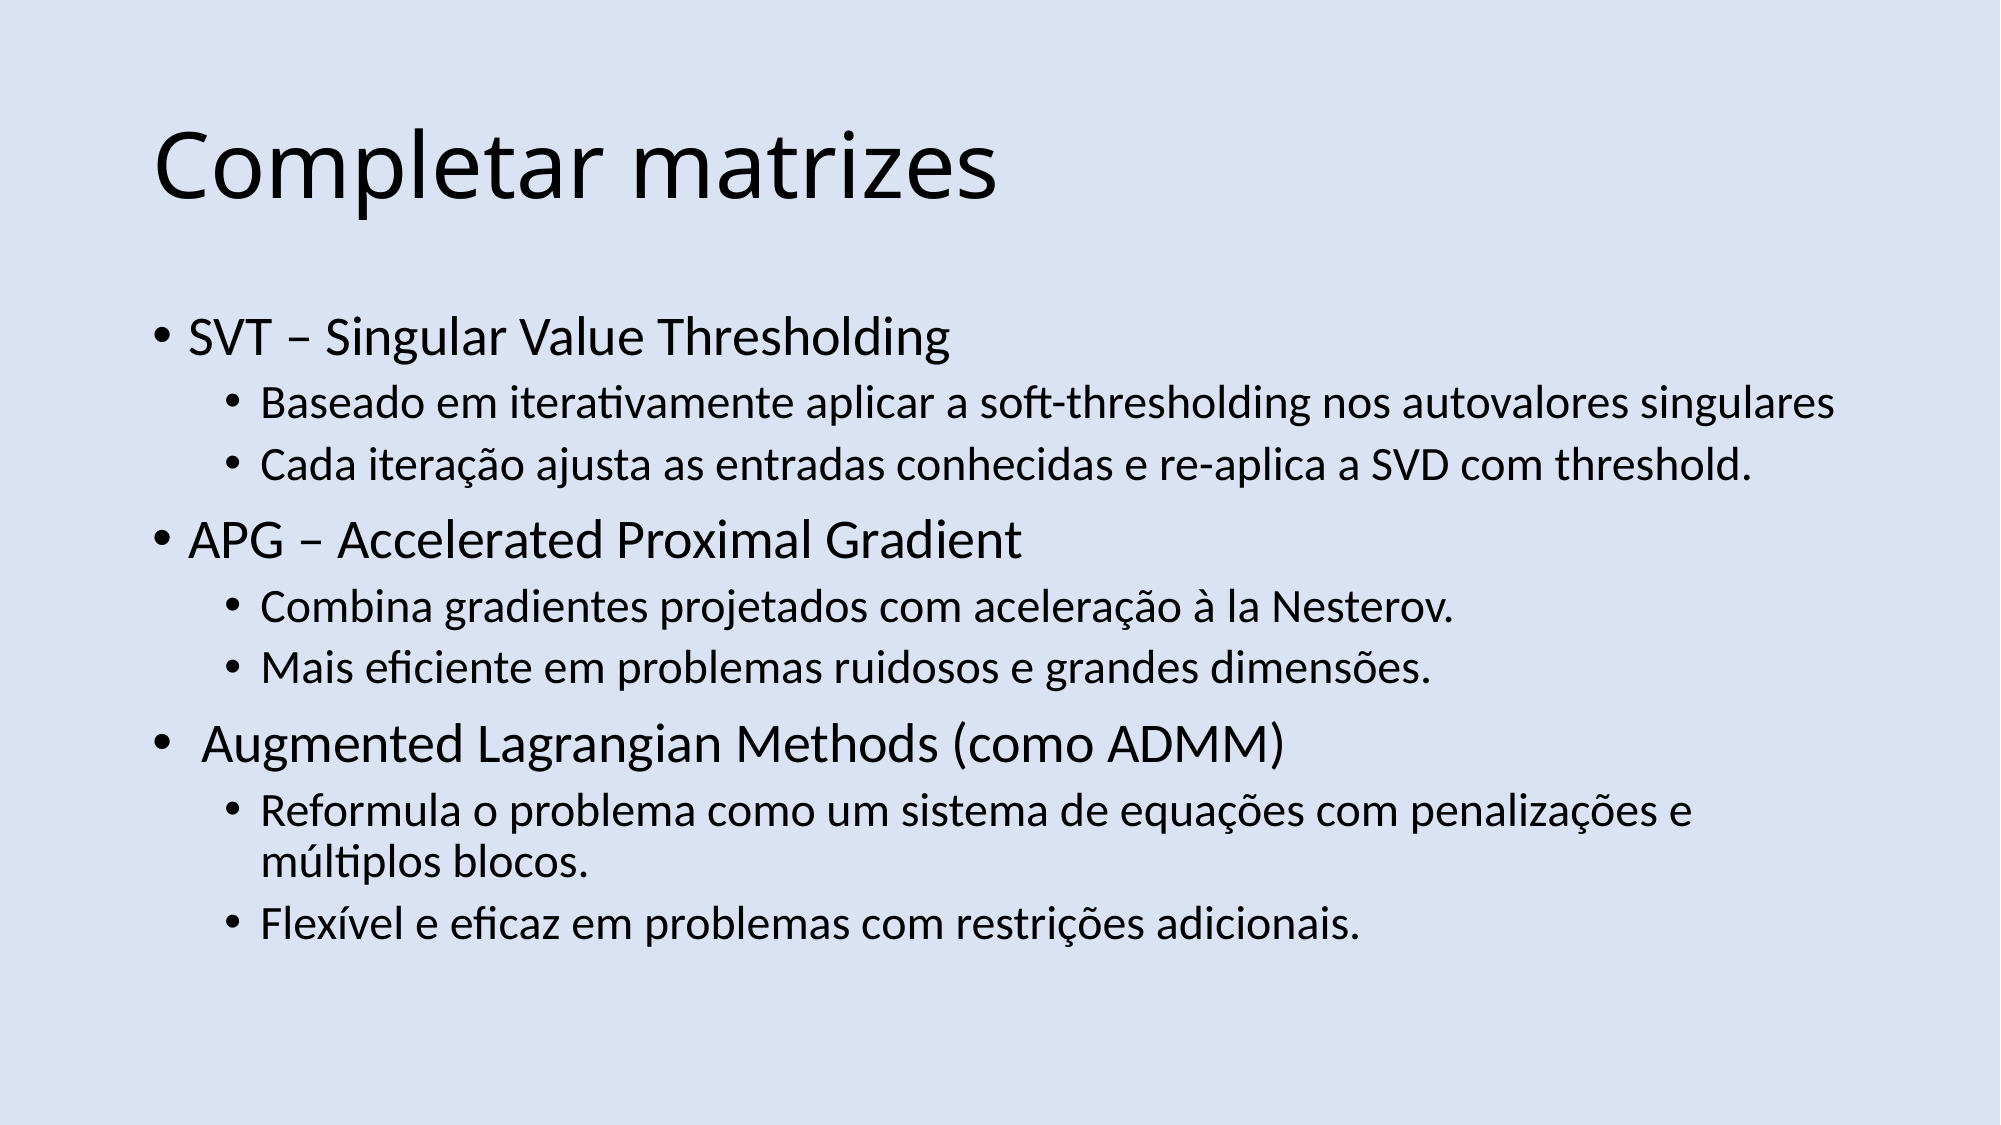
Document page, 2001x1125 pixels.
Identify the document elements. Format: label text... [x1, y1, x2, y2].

list SVT – Singular Value Thresholding Baseado em iterativamente aplicar a soft-thresholding nos autovalores singulares Cada iteração ajusta as entradas conhecidas e re-aplica a SVD com threshold. APG – Accelerated Proximal Gradient Combina gradientes projetados com aceleração à la Nesterov. Mais eficiente em problemas ruidosos e grandes dimensões. Augmented Lagrangian Methods (como ADMM) Reformula o problema como um sistema de equações com penalizações e múltiplos blocos. Flexível e eficaz em problemas com restrições adicionais. [137, 299, 1863, 1014]
title Completar matrizes [137, 59, 1863, 278]
